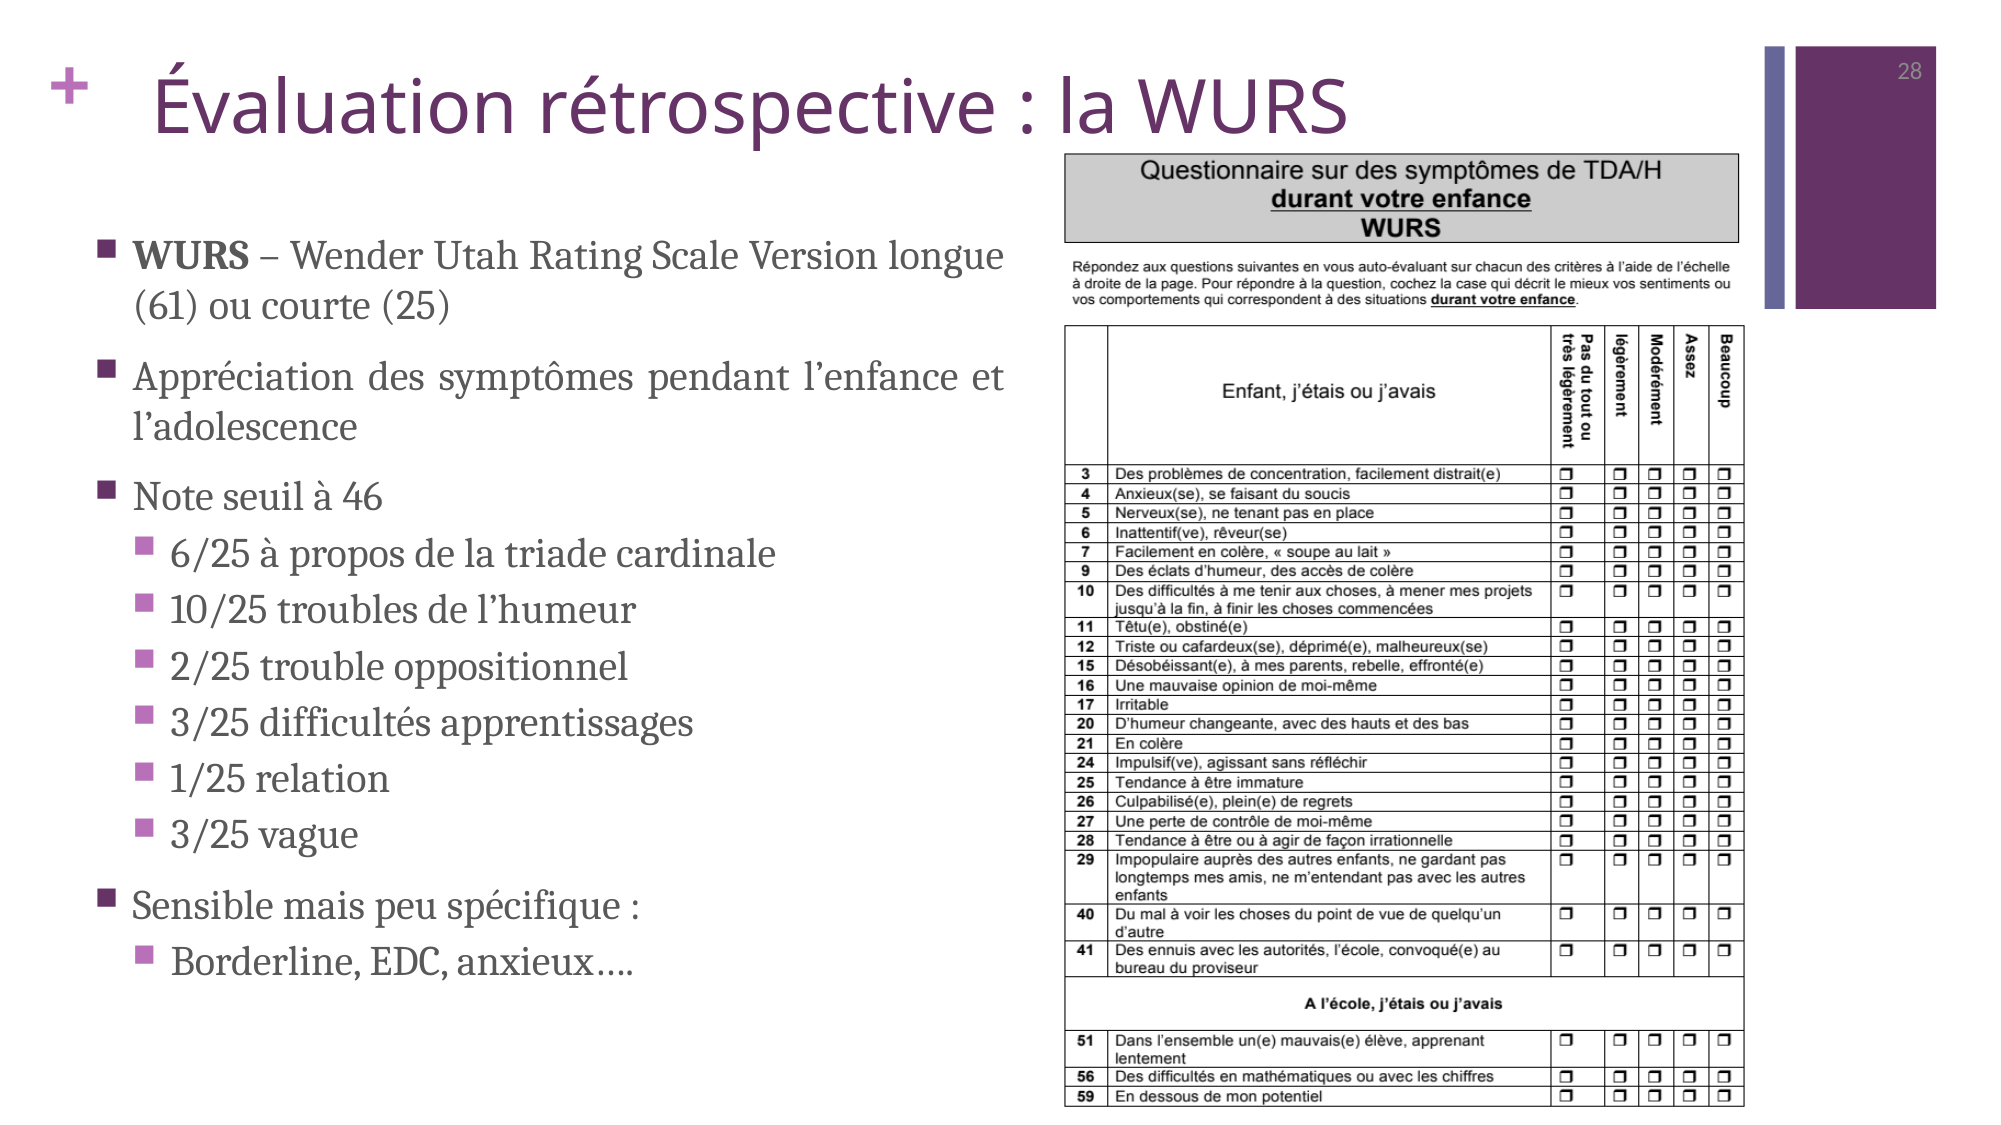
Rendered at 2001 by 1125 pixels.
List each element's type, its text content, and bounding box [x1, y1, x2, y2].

picture [1046, 148, 1752, 1125]
slide_number 28 [1816, 39, 1938, 100]
title Évaluation rétrospective : la WURS [136, 51, 1789, 235]
list WURS – Wender Utah Rating Scale Version longue (61) ou courte (25) Appréciation des symptômes pendant l’enfance et l’adolescence Note seuil à 46 6/25 à propos de la triade cardinale 10/25 troubles de l’humeur 2/25 trouble oppositionnel 3/25 difficultés apprentissages 1/25 relation 3/25 vague Sensible mais peu spécifique : Borderline, EDC, anxieux…. [79, 219, 1020, 1007]
